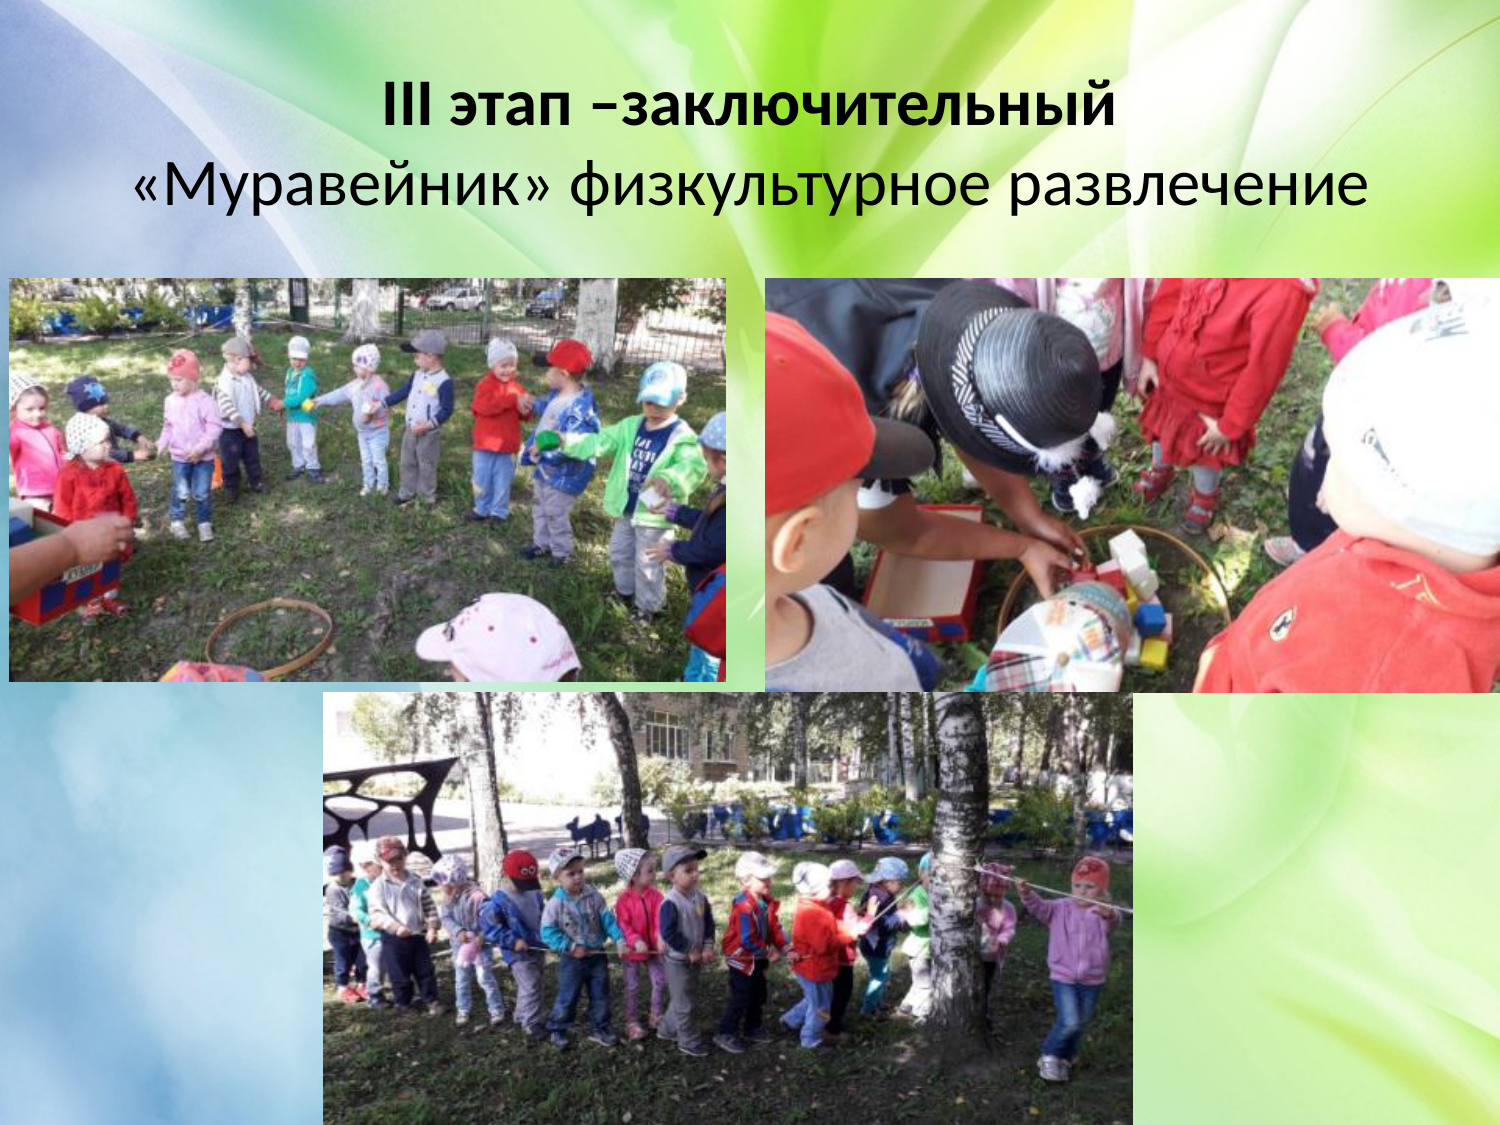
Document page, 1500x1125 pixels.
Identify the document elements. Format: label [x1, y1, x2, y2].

list [0, 0, 1500, 1125]
picture [8, 278, 726, 683]
picture [323, 278, 1500, 1125]
